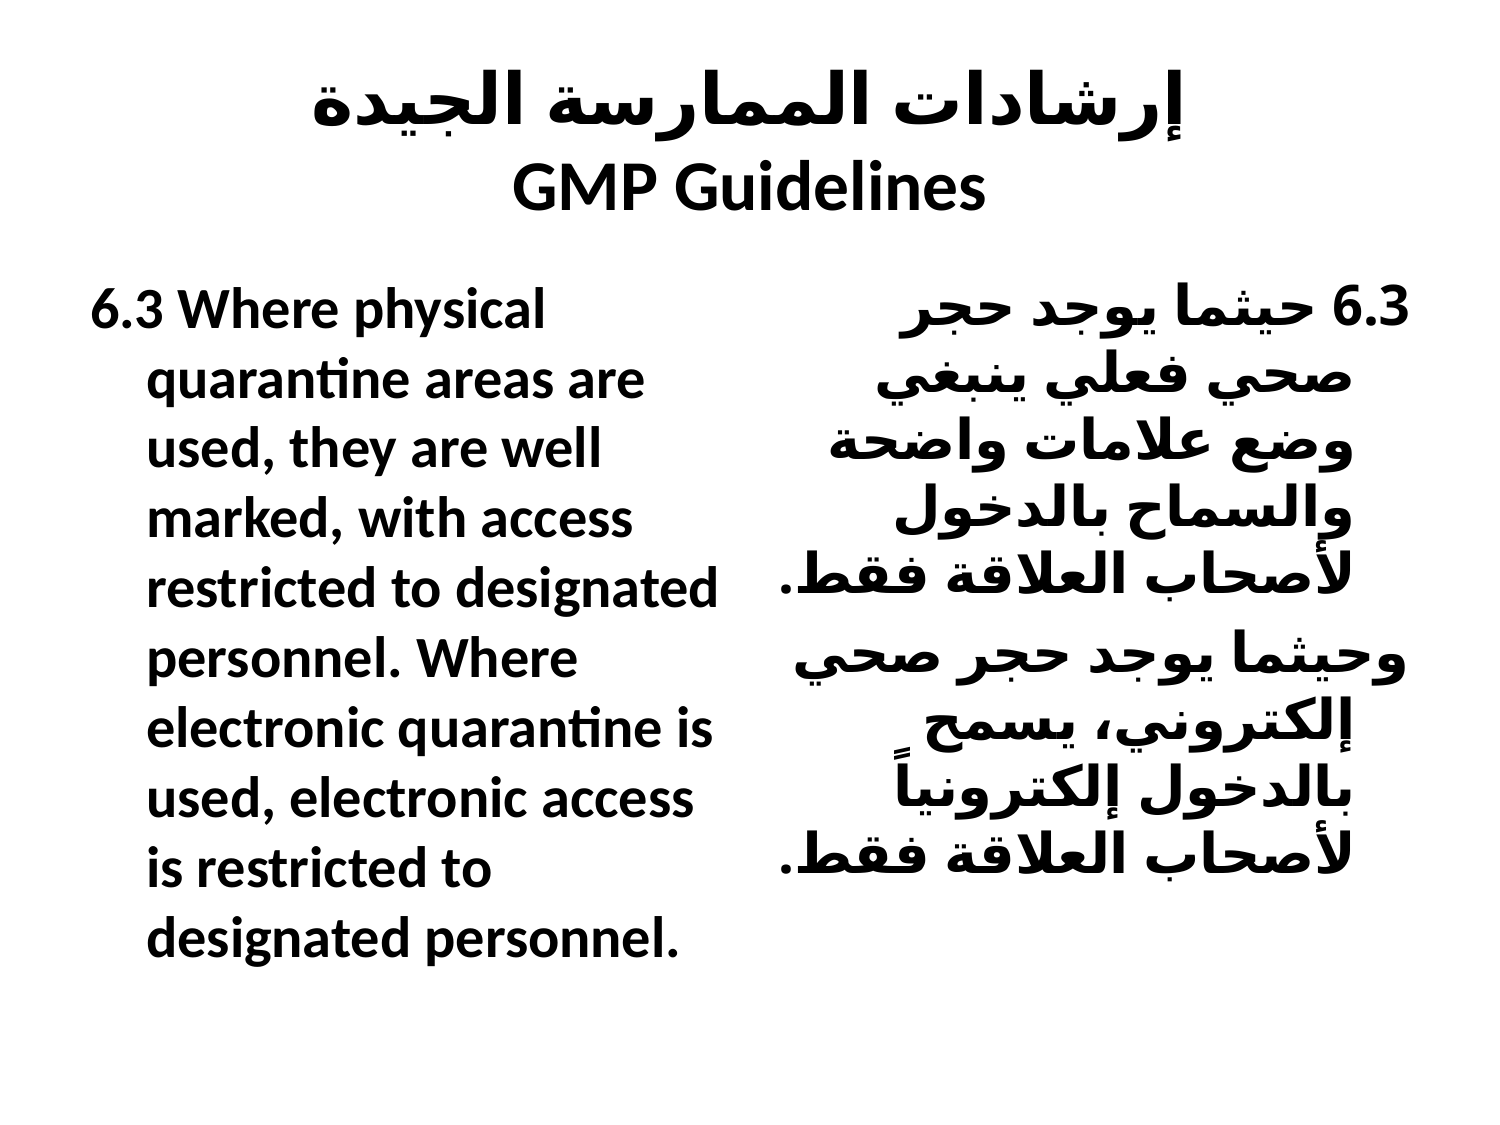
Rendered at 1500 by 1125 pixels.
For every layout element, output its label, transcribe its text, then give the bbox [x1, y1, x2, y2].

list 6.3 حيثما يوجد حجر صحي فعلي ينبغي وضع علامات واضحة والسماح بالدخول لأصحاب العلاقة فقط. وحيثما يوجد حجر صحي إلكتروني، يسمح بالدخول إلكترونياً لأصحاب العلاقة فقط. [762, 262, 1425, 1005]
title إرشادات الممارسة الجيدة GMP Guidelines [75, 45, 1425, 233]
list 6.3 Where physical quarantine areas are used, they are well marked, with access restricted to designated personnel. Where electronic quarantine is used, electronic access is restricted to designated personnel. [75, 262, 738, 1005]
